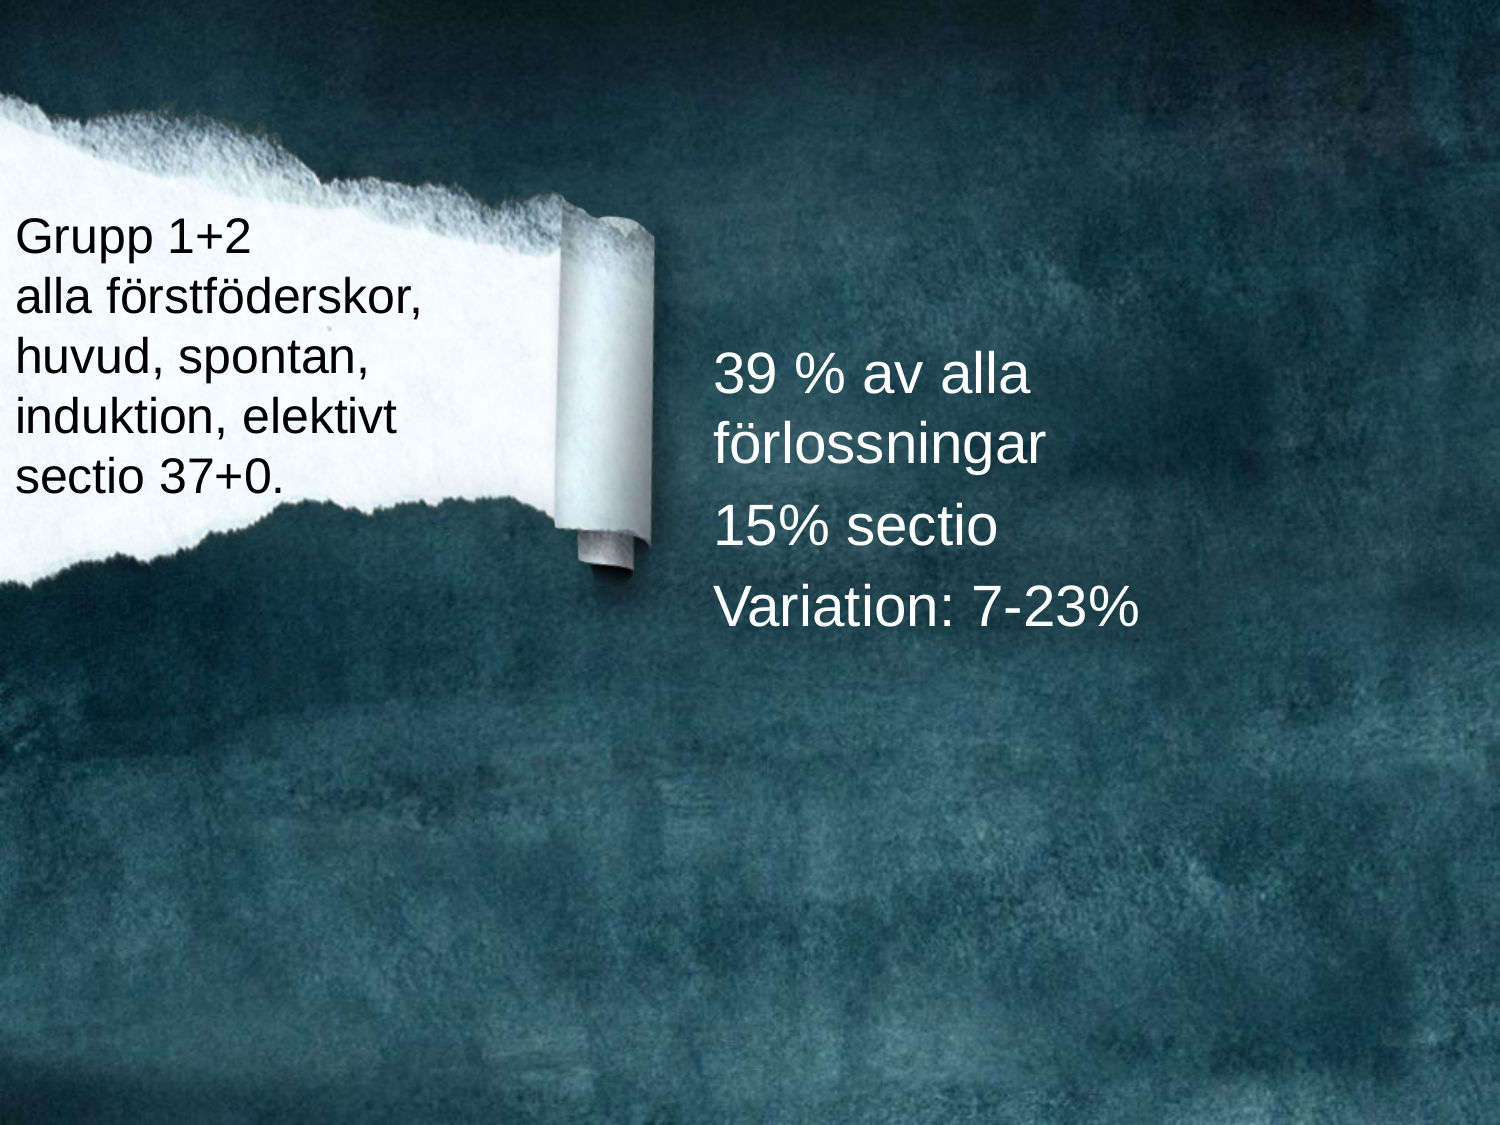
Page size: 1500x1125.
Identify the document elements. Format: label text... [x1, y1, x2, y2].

subtitle 39 % av alla förlossningar 15% sectio Variation: 7-23% [698, 327, 1253, 745]
title Grupp 1+2 alla förstföderskor, huvud, spontan, induktion, elektivt sectio 37+0. [0, 220, 557, 487]
picture [0, 0, 1500, 1125]
